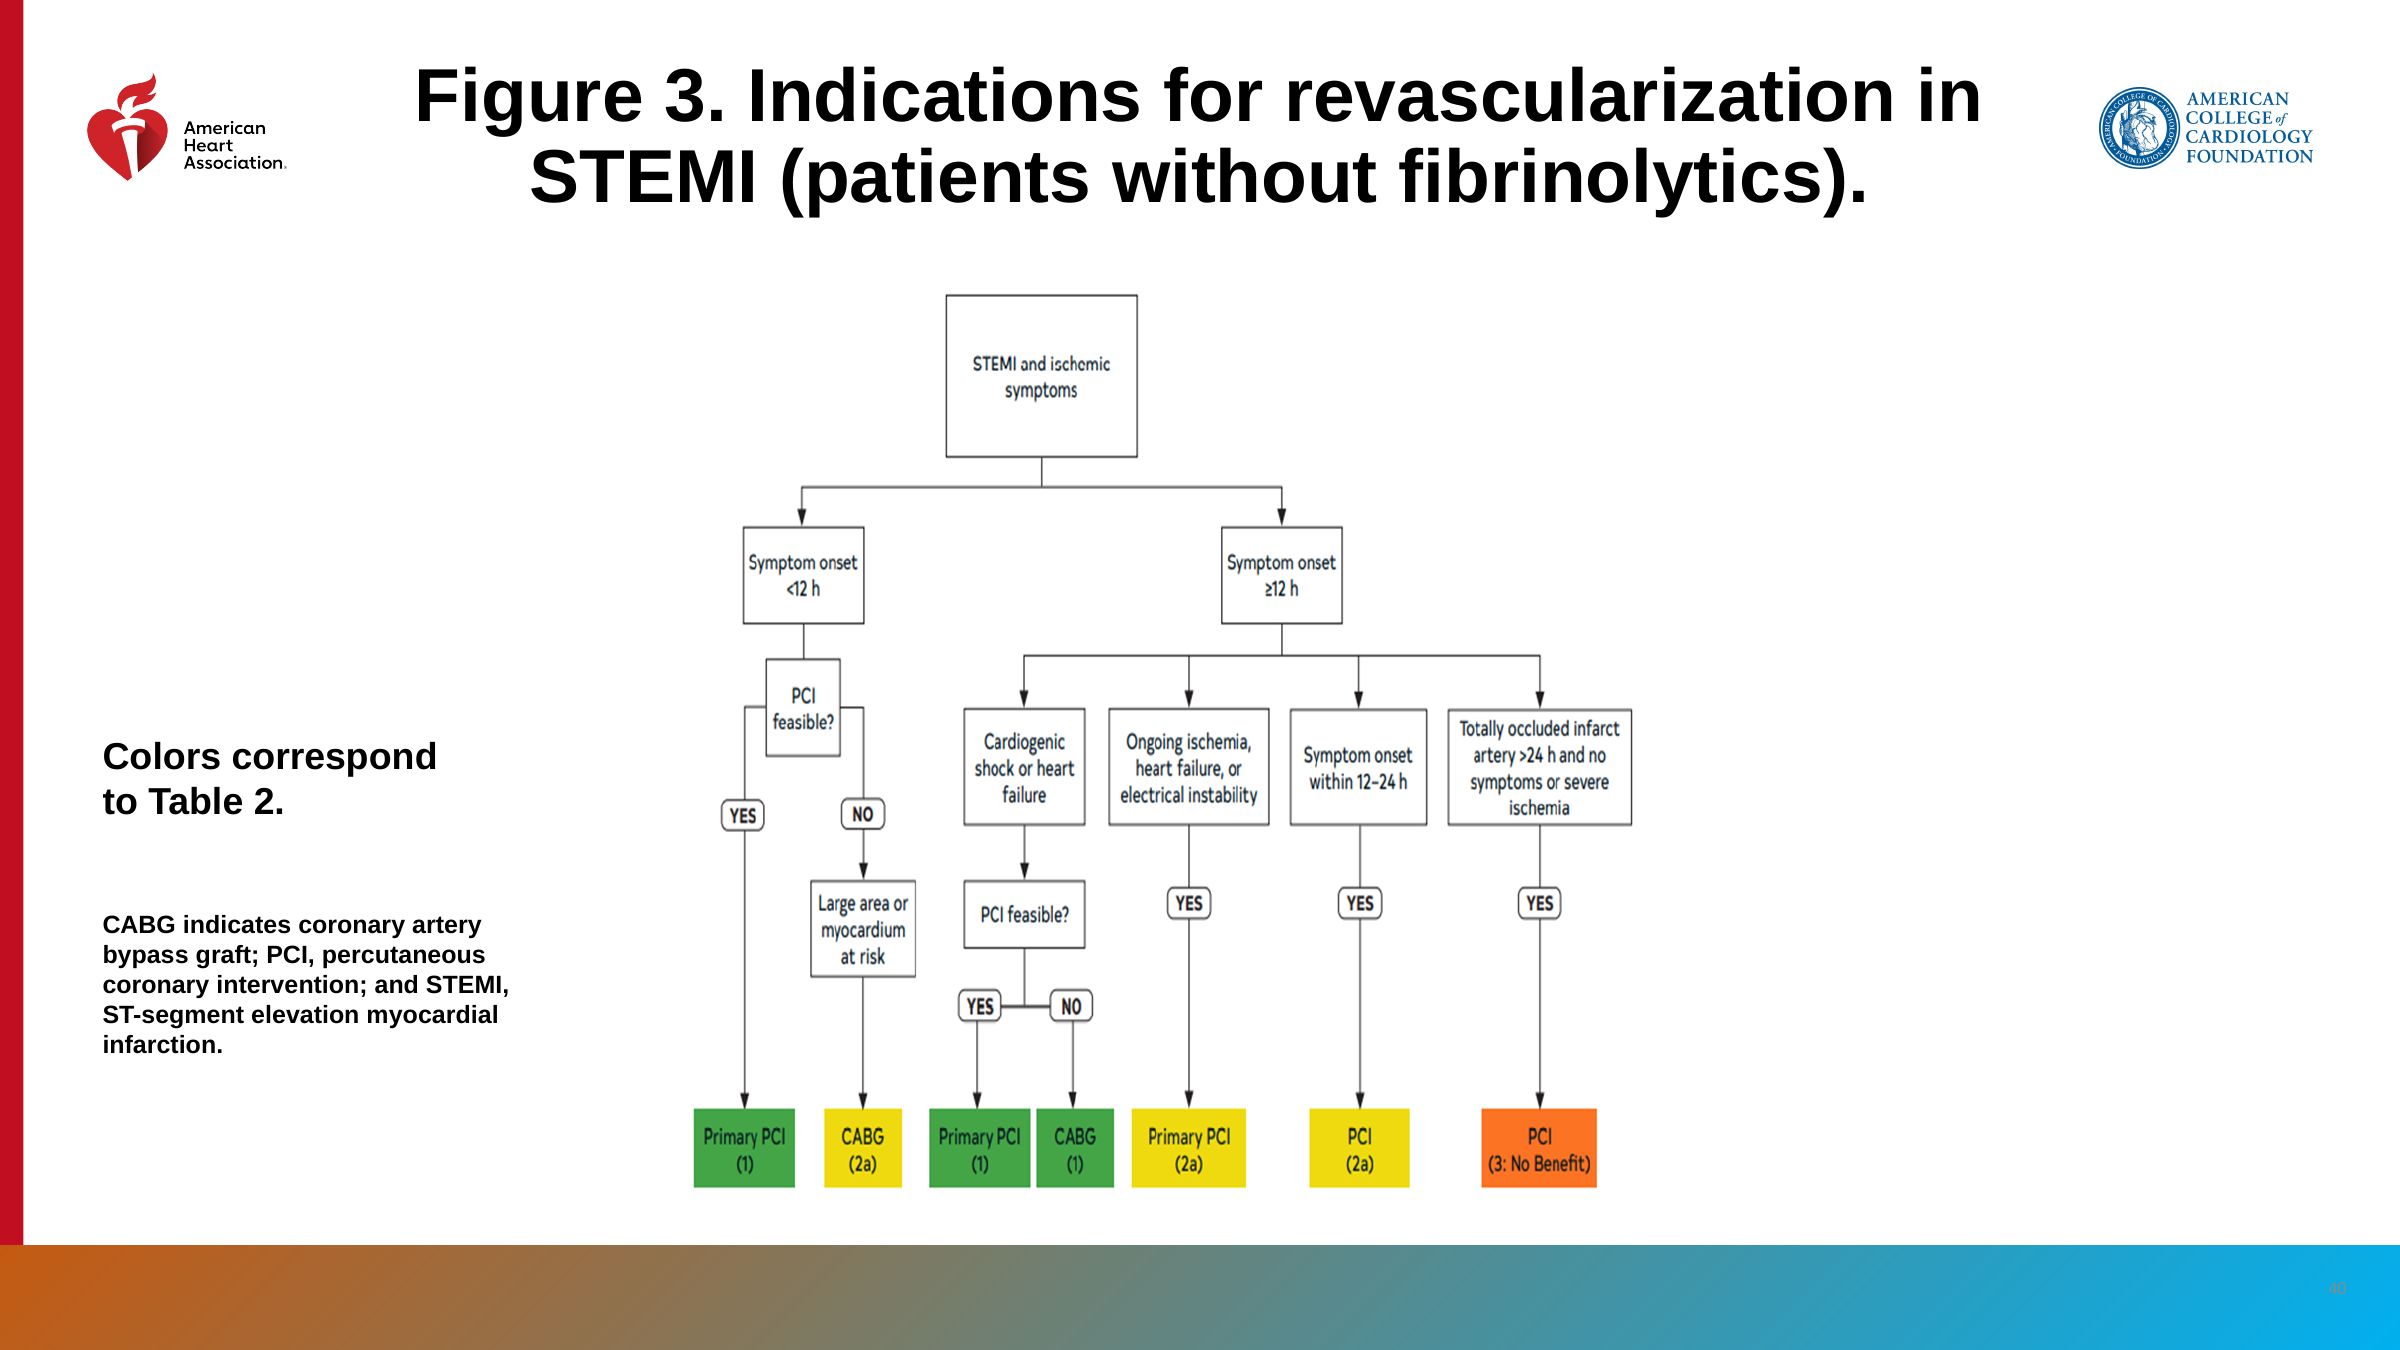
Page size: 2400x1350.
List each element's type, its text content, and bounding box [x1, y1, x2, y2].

text_box Colors correspond to Table 2. [87, 724, 463, 830]
slide_number ‹#› [2301, 1251, 2374, 1324]
picture [87, 72, 287, 181]
text_box CABG indicates coronary artery bypass graft; PCI, percutaneous coronary intervention; and STEMI, ST-segment elevation myocardial infarction. [87, 901, 538, 1066]
picture [2099, 87, 2313, 169]
title Figure 3. Indications for revascularization in STEMI (patients without fibrinolytics). [381, 76, 2019, 227]
picture [674, 238, 1637, 1211]
